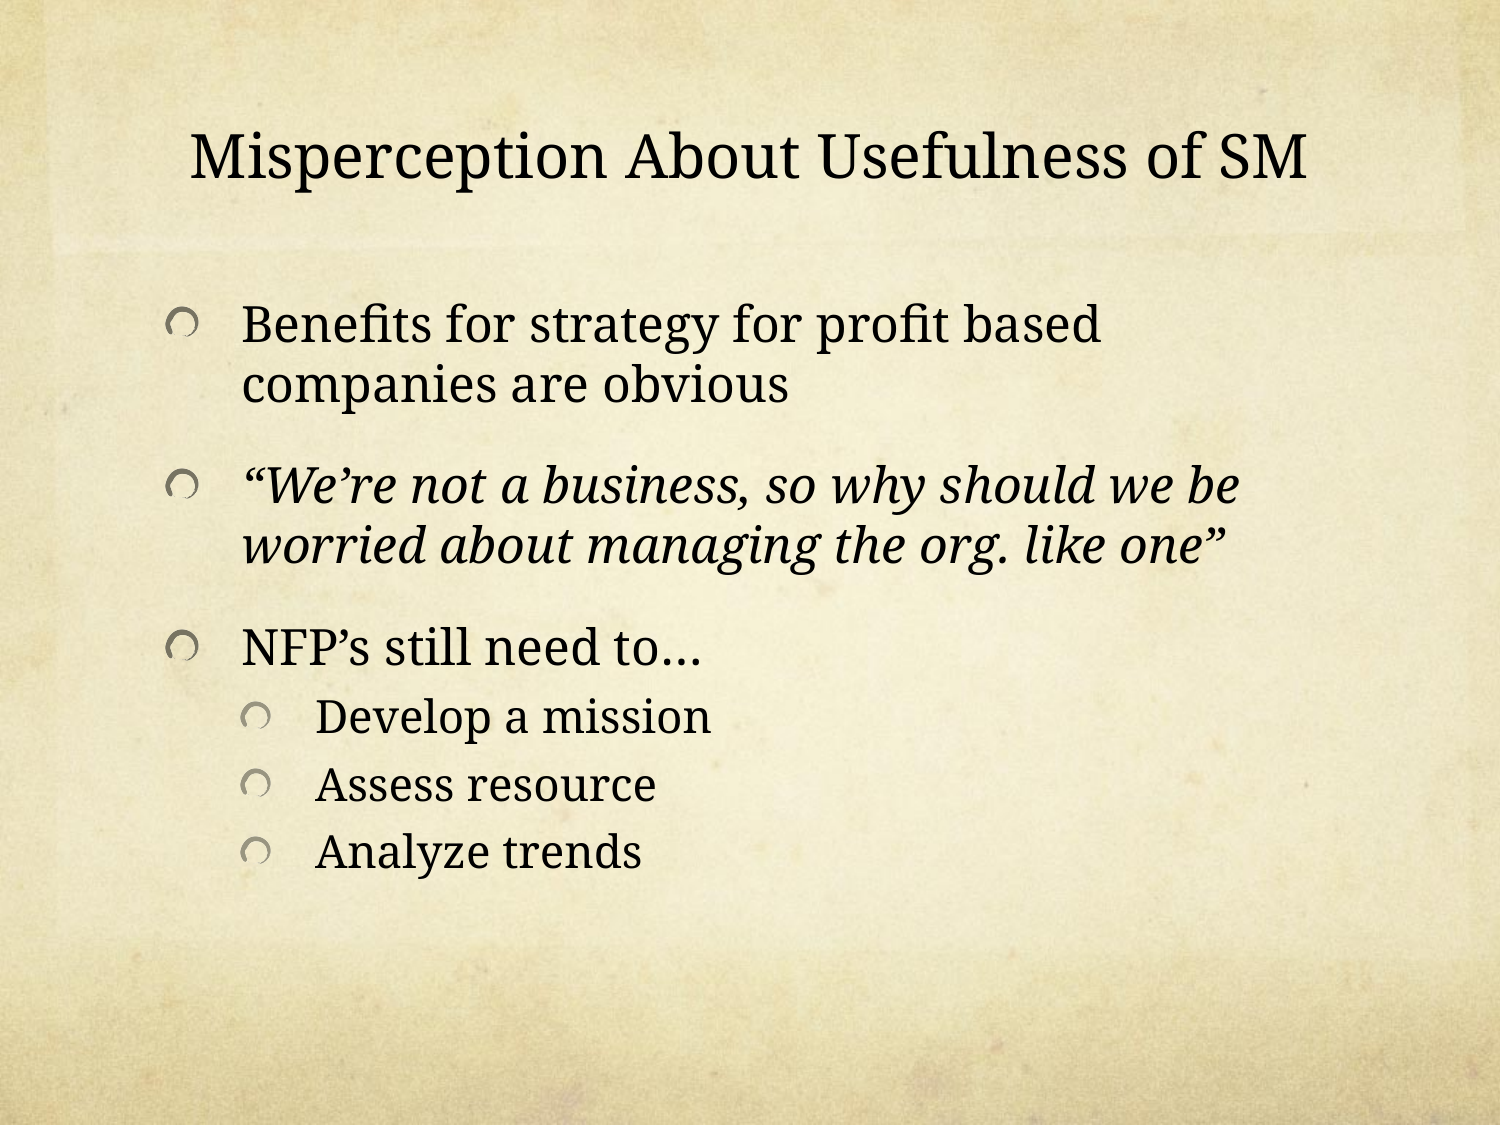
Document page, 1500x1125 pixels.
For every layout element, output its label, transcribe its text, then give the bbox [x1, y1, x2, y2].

title Misperception About Usefulness of SM [150, 82, 1350, 225]
list Benefits for strategy for profit based companies are obvious “We’re not a business, so why should we be worried about managing the org. like one” NFP’s still need to… Develop a mission Assess resource Analyze trends [150, 284, 1350, 950]
picture [0, 0, 1500, 1125]
